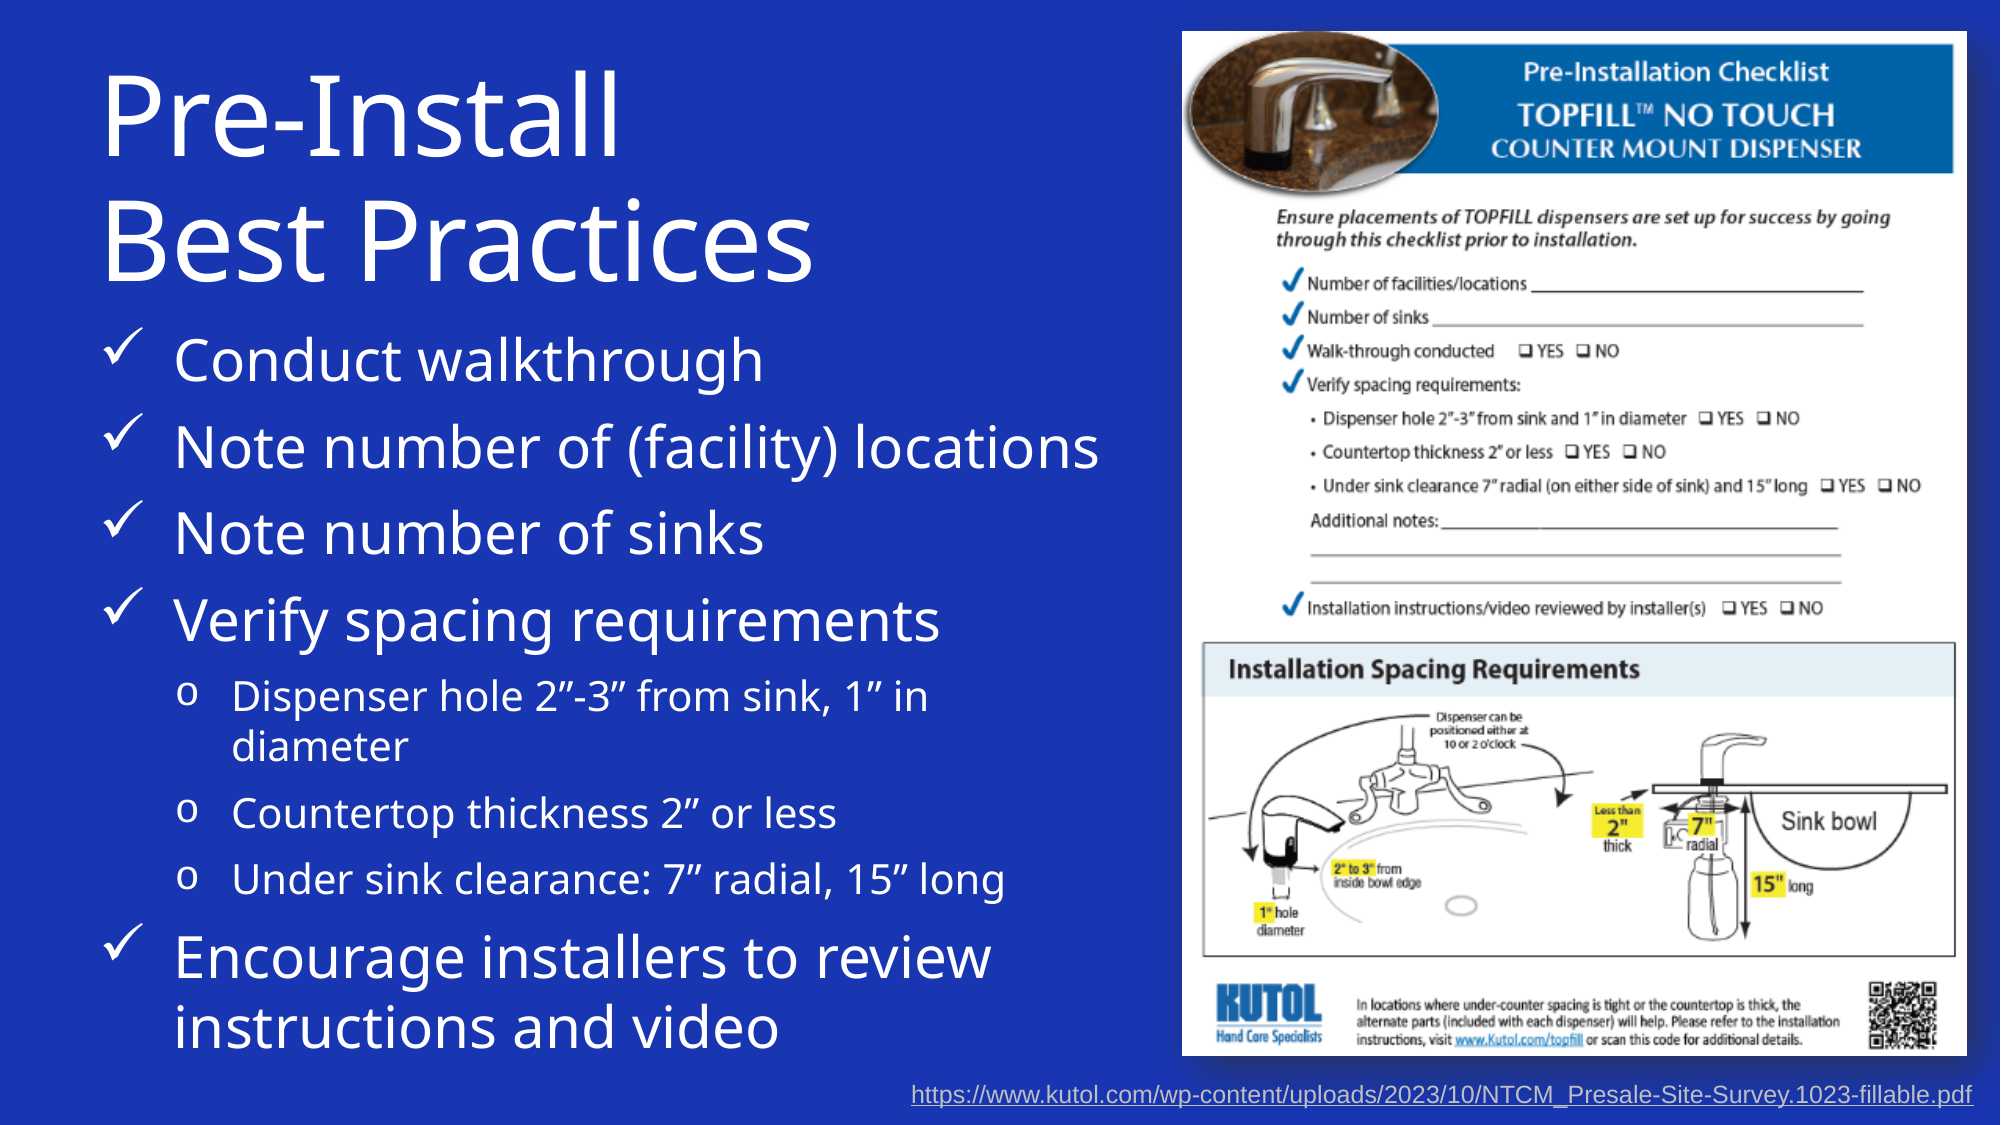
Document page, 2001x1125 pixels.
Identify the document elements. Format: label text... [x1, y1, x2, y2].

picture [1181, 30, 1967, 1056]
text_box https://www.kutol.com/wp-content/uploads/2023/10/NTCM_Presale-Site-Survey.1023-fillable.pdf [896, 1070, 2000, 1116]
text_box Conduct walkthrough Note number of (facility) locations Note number of sinks Verify spacing requirements Dispenser hole 2”-3” from sink, 1” in diameter Countertop thickness 2” or less Under sink clearance: 7” radial, 15” long Encourage installers to review instructions and video [99, 323, 1103, 1060]
text_box Pre-Install Best Practices [99, 53, 881, 304]
